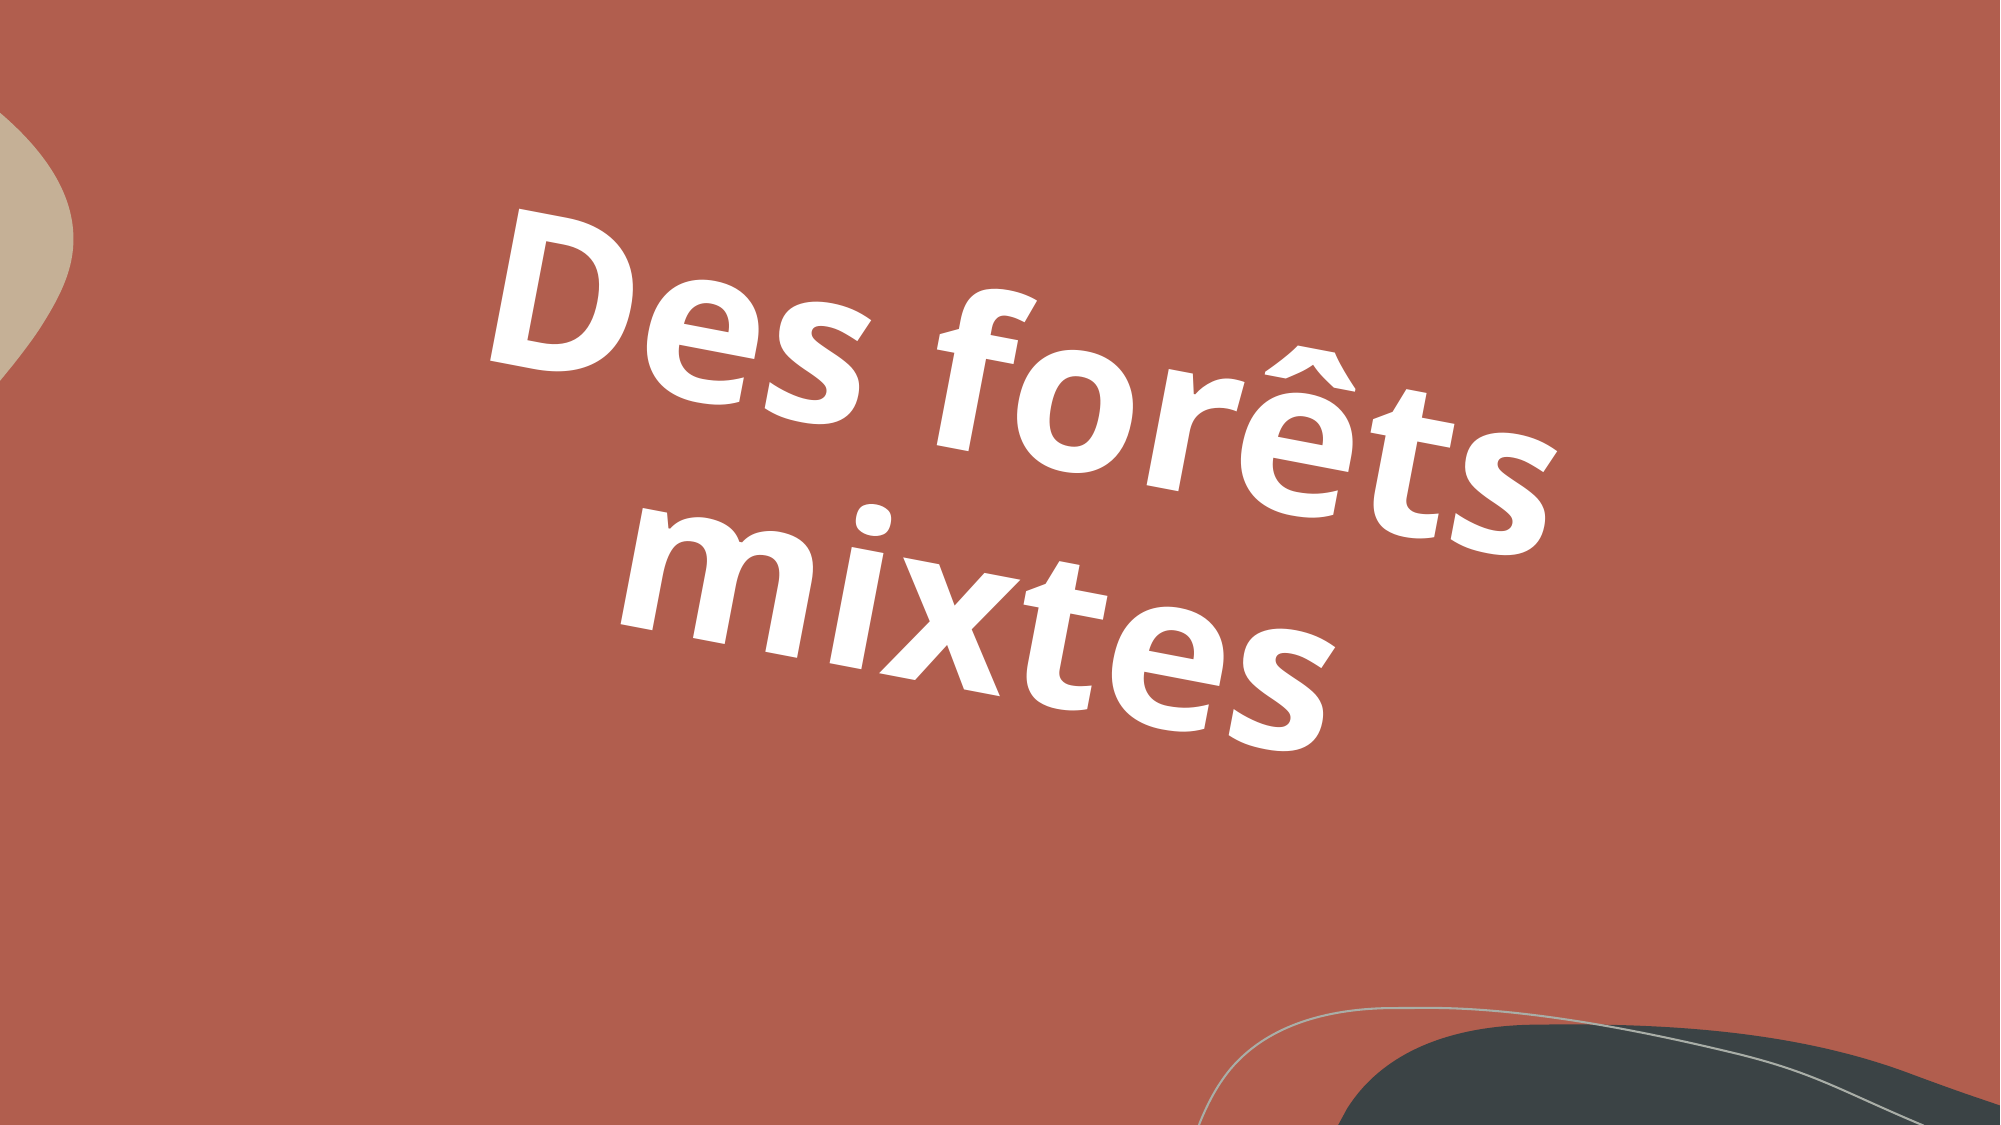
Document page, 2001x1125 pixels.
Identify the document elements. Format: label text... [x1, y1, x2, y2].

title Des forêts mixtes [117, 218, 1883, 795]
